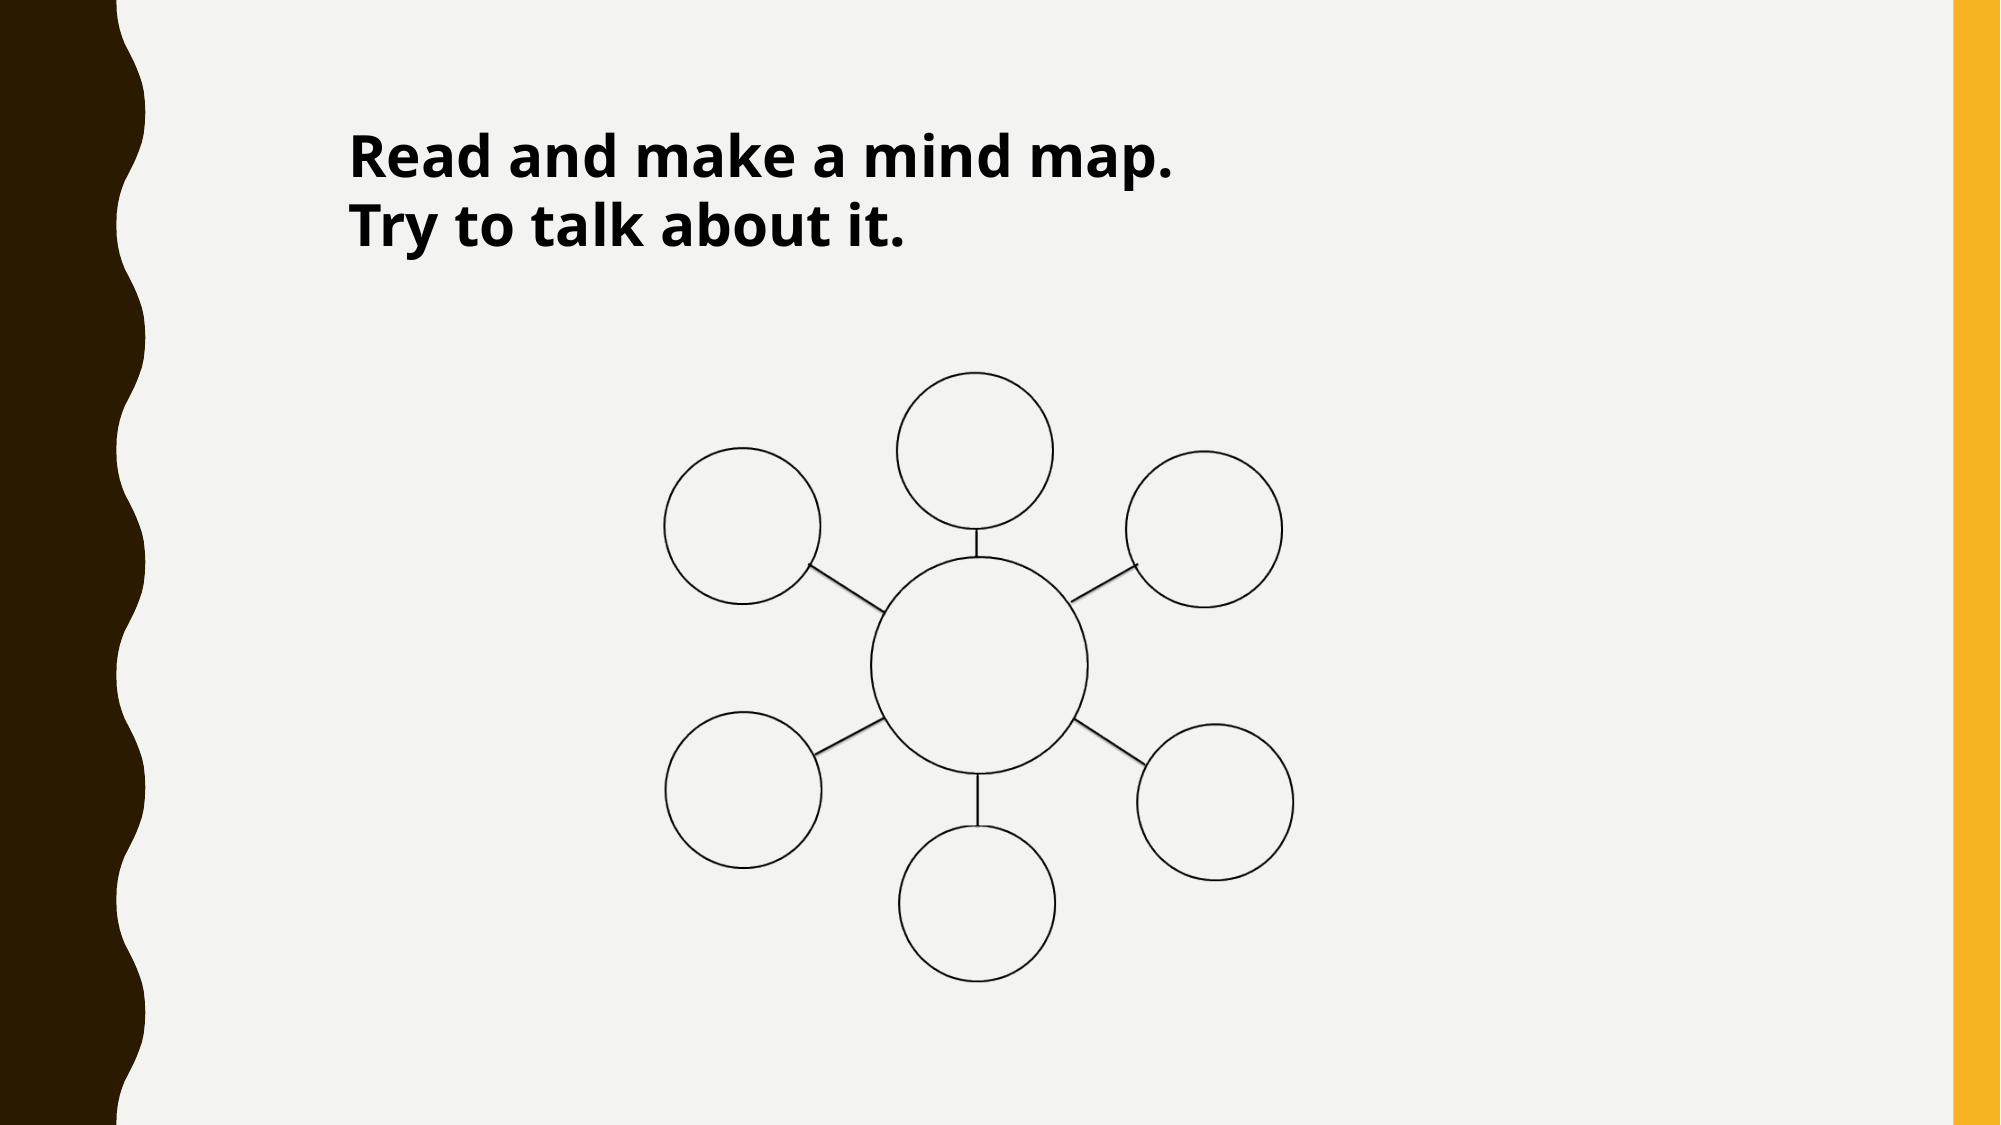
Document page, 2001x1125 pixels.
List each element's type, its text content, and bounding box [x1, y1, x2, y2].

text_box Read and make a mind map. Try to talk about it. [333, 111, 1851, 266]
picture [570, 330, 1418, 1023]
